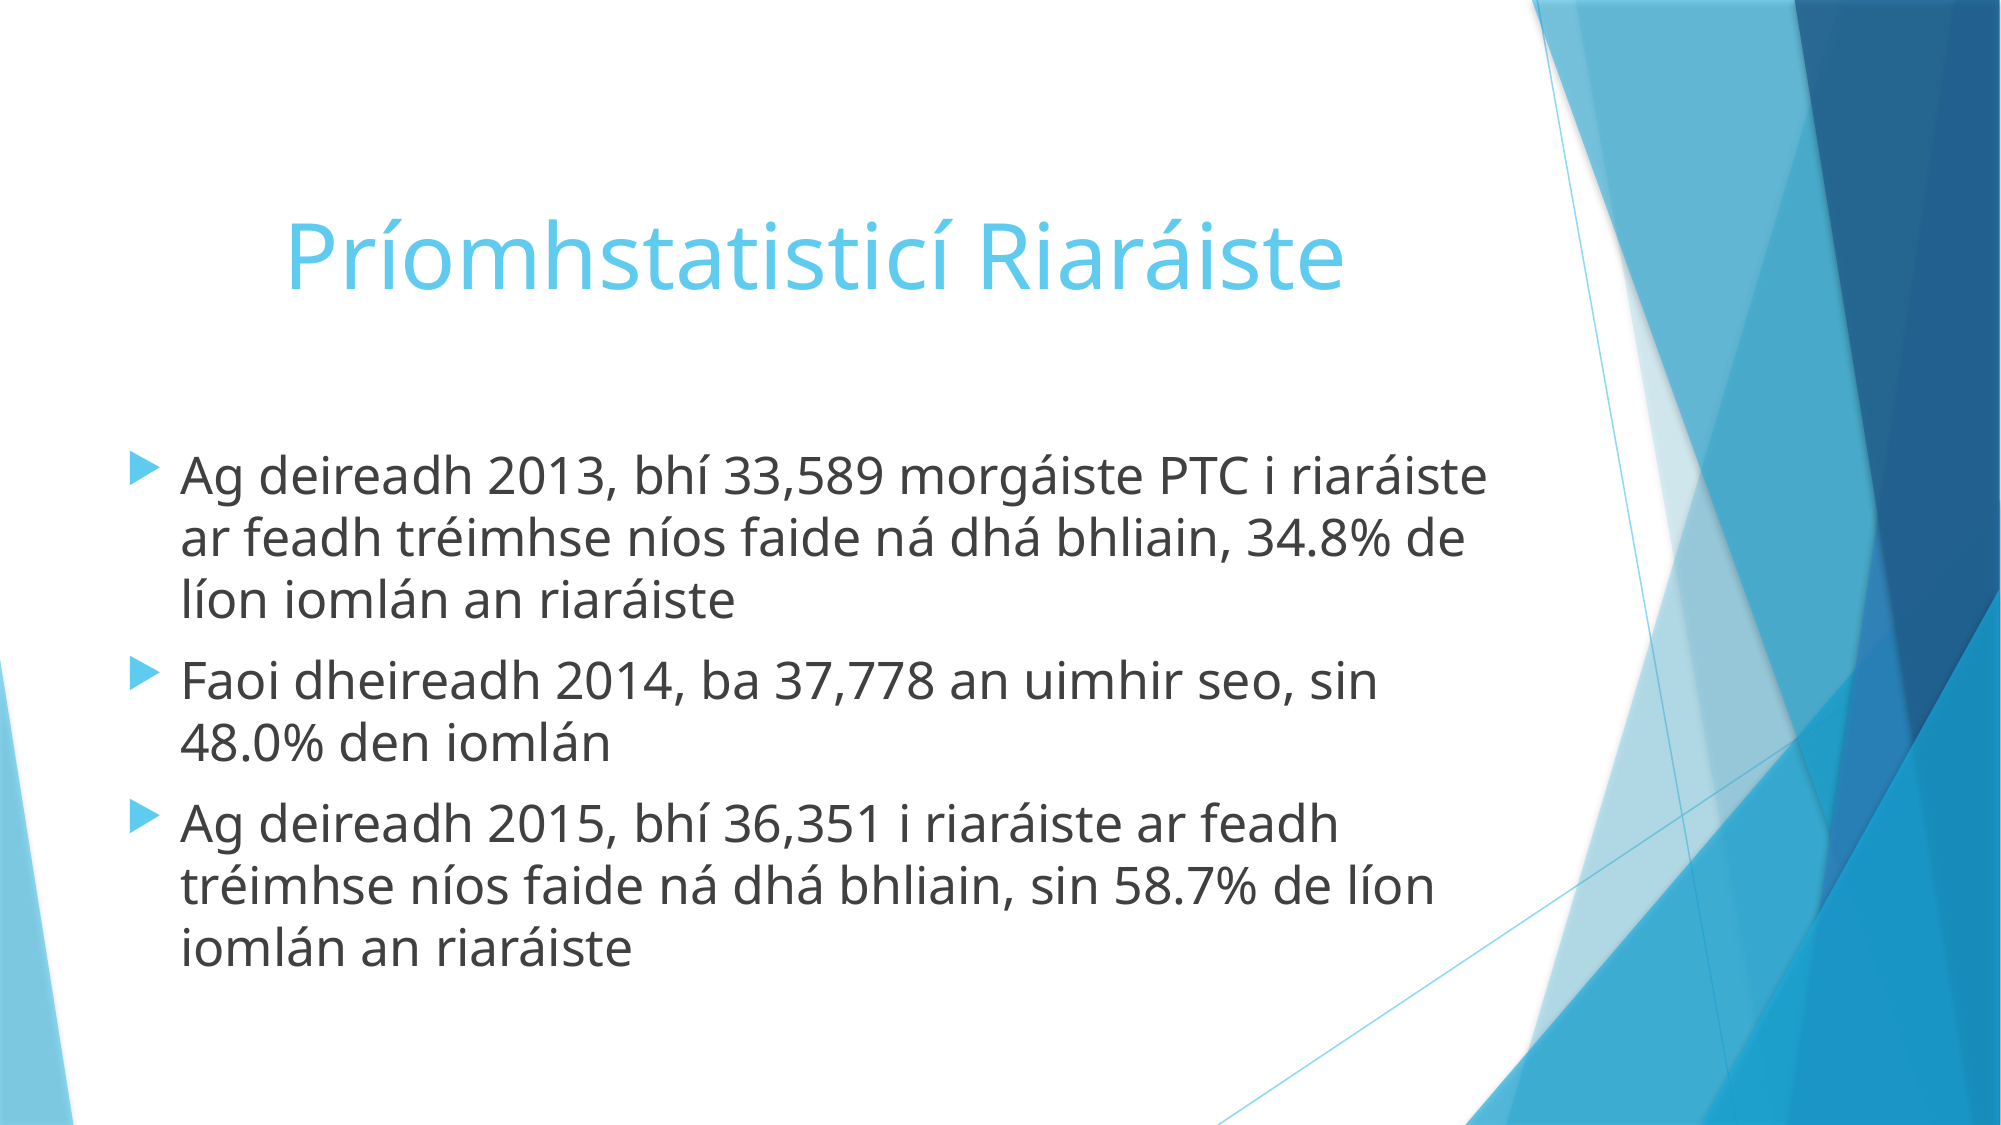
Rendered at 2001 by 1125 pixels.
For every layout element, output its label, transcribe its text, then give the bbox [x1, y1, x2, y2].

list Ag deireadh 2013, bhí 33,589 morgáiste PTC i riaráiste ar feadh tréimhse níos faide ná dhá bhliain, 34.8% de líon iomlán an riaráiste Faoi dheireadh 2014, ba 37,778 an uimhir seo, sin 48.0% den iomlán Ag deireadh 2015, bhí 36,351 i riaráiste ar feadh tréimhse níos faide ná dhá bhliain, sin 58.7% de líon iomlán an riaráiste [111, 354, 1522, 992]
title Príomhstatisticí Riaráiste [111, 99, 1522, 317]
